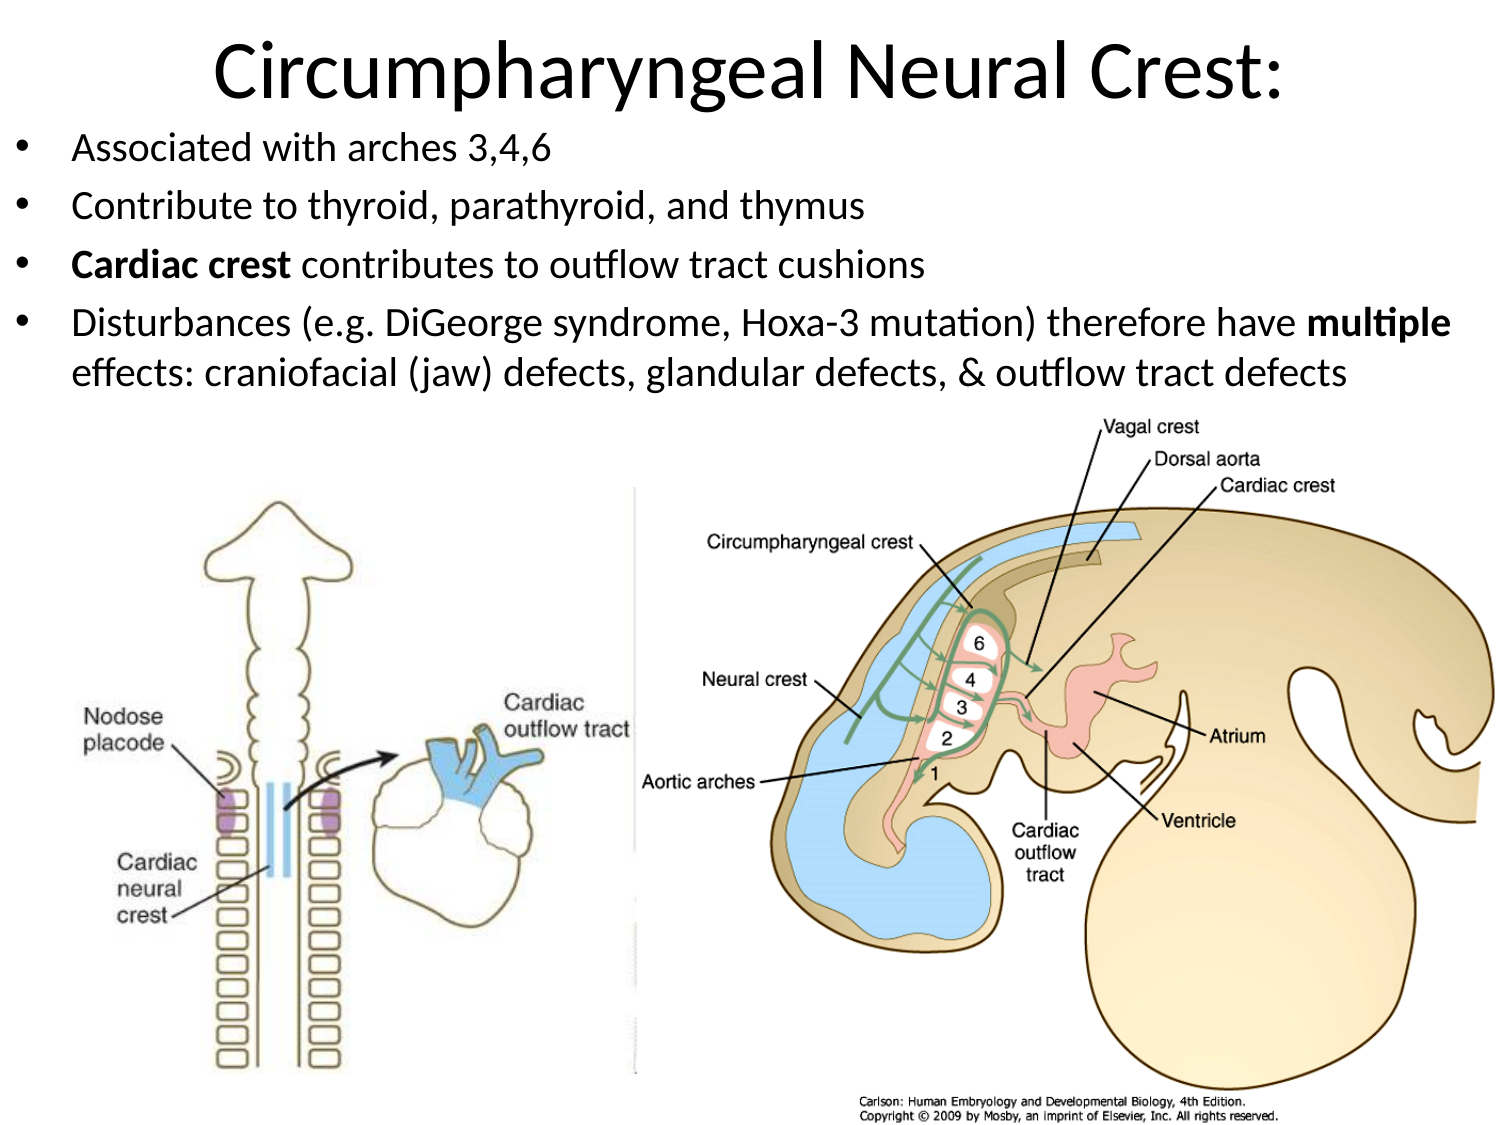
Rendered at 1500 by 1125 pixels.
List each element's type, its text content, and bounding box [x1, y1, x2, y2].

picture [74, 414, 1500, 1125]
title Circumpharyngeal Neural Crest: [75, 0, 1425, 112]
list Associated with arches 3,4,6 Contribute to thyroid, parathyroid, and thymus Cardiac crest contributes to outflow tract cushions Disturbances (e.g. DiGeorge syndrome, Hoxa-3 mutation) therefore have multiple effects: craniofacial (jaw) defects, glandular defects, & outflow tract defects [0, 112, 1500, 430]
